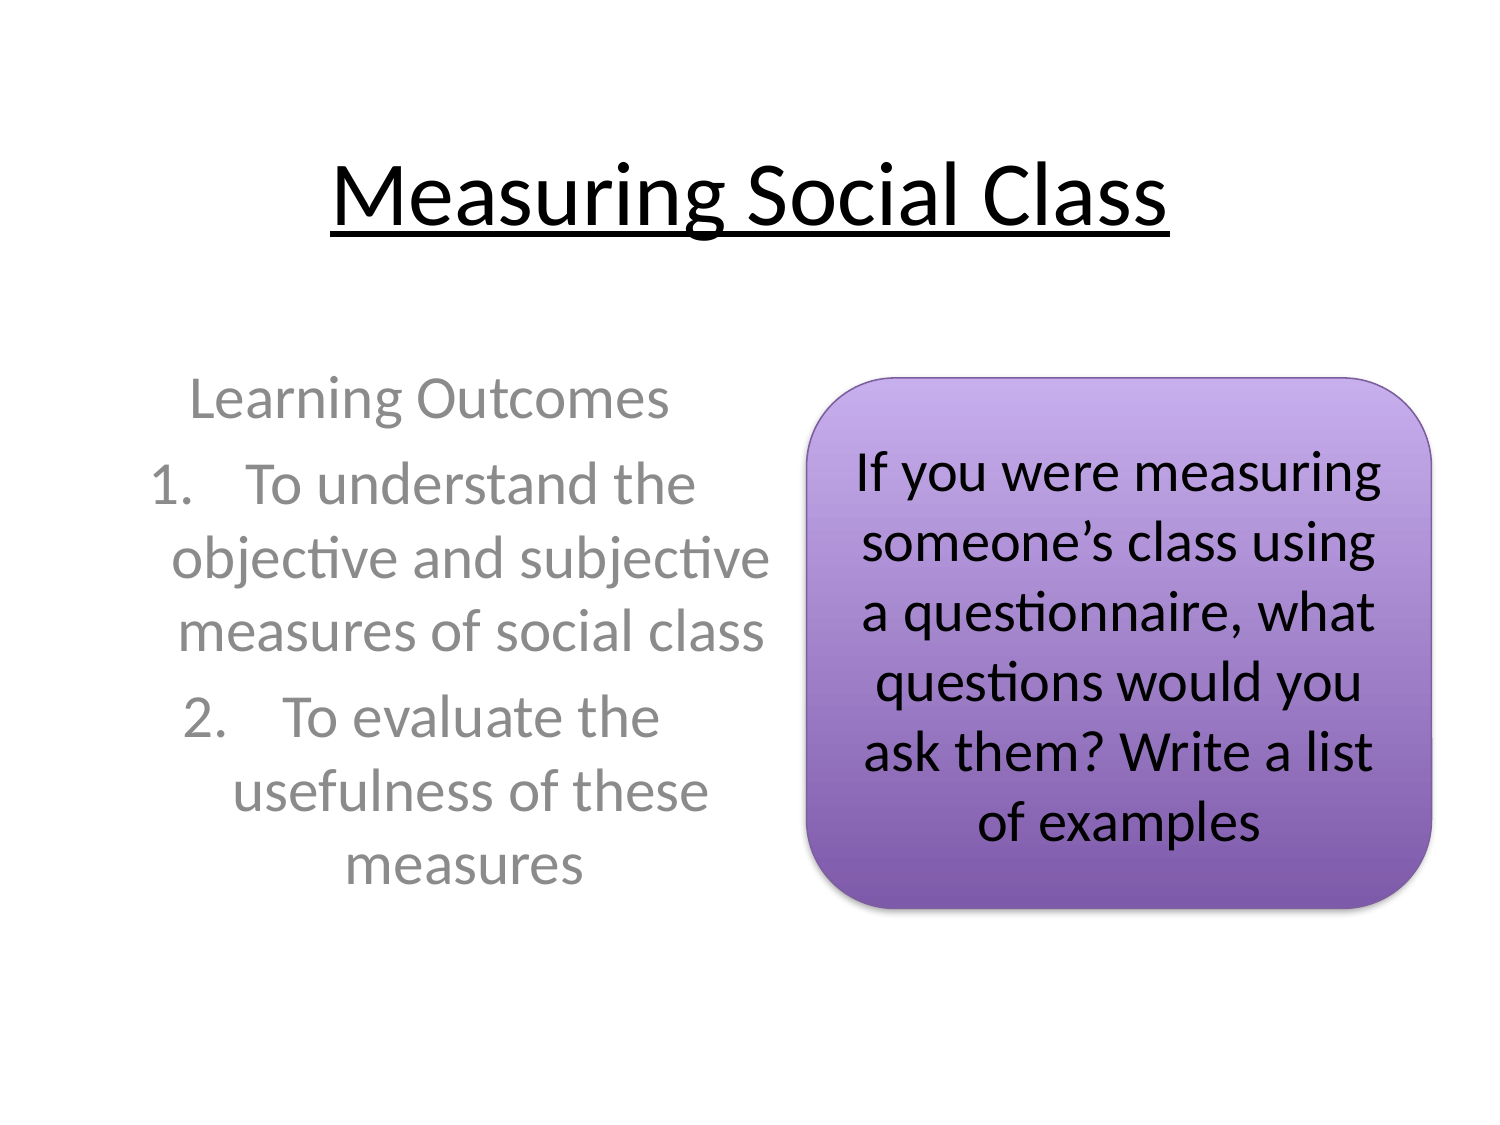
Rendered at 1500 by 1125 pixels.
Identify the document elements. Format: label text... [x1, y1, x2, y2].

subtitle Learning Outcomes To understand the objective and subjective measures of social class To evaluate the usefulness of these measures [69, 350, 790, 969]
text_box If you were measuring someone’s class using a questionnaire, what questions would you ask them? Write a list of examples [805, 377, 1433, 910]
title Measuring Social Class [112, 68, 1388, 310]
